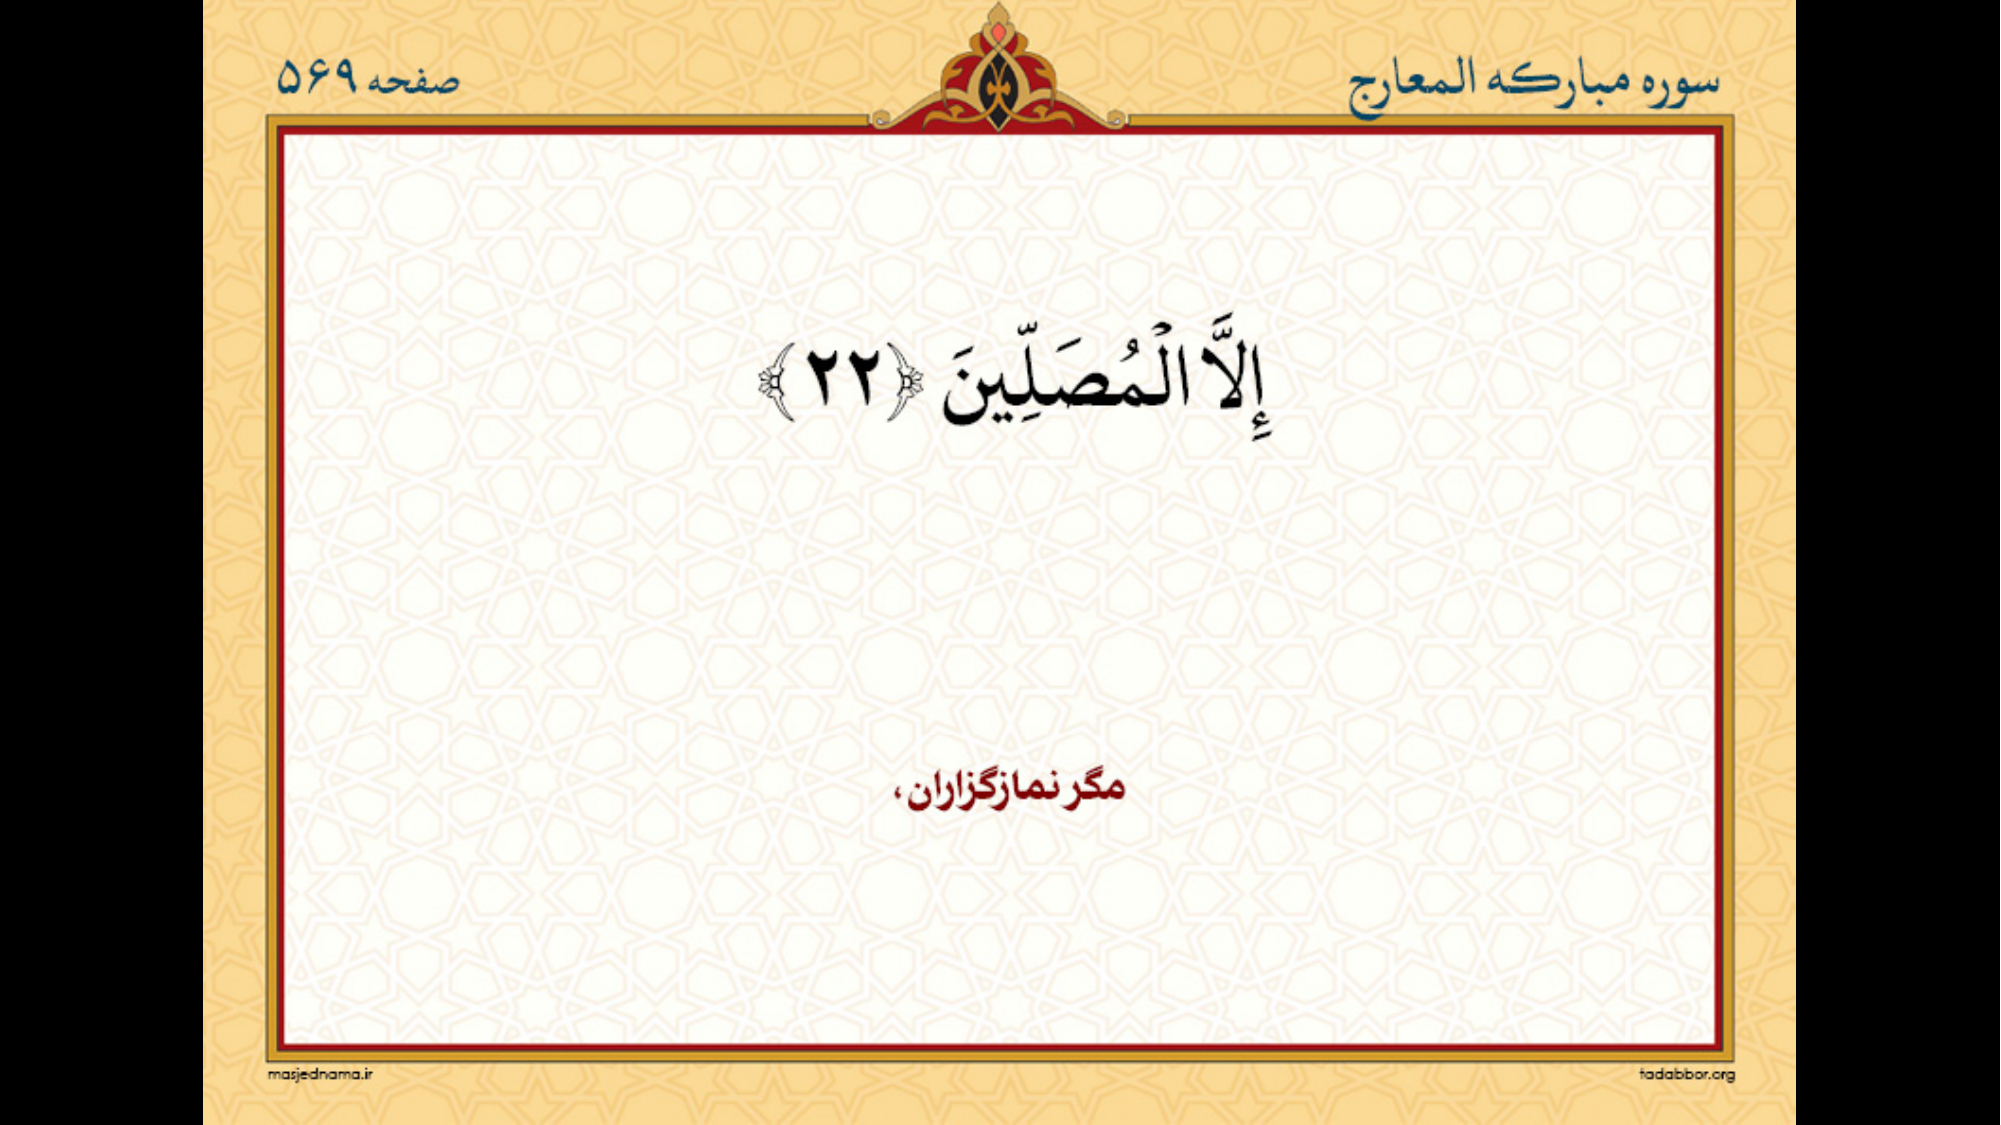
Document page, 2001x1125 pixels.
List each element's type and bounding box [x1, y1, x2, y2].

picture [203, 0, 1796, 1125]
